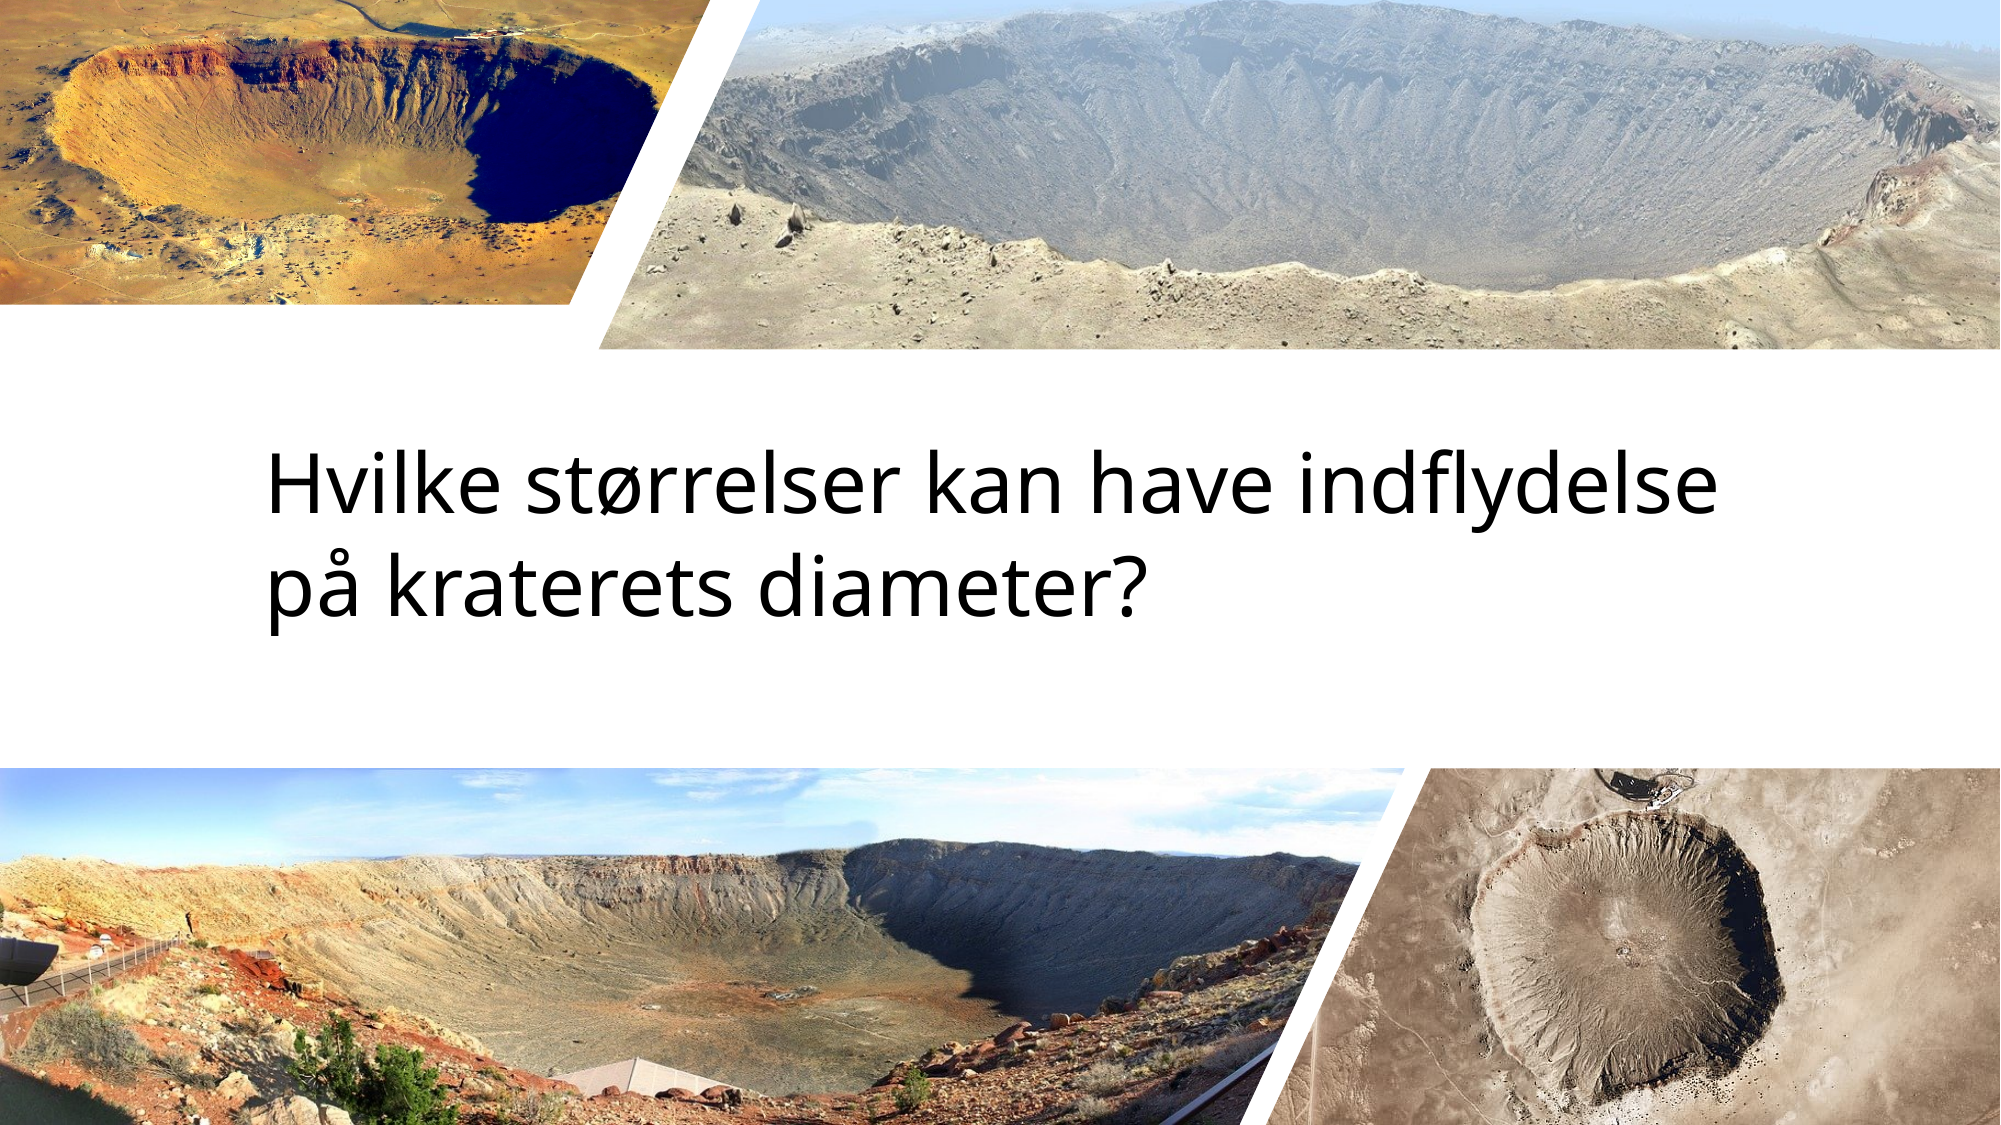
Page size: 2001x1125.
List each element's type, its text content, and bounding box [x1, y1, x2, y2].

picture [0, 0, 2000, 350]
text_box Hvilke størrelser kan have indflydelse på kraterets diameter? [249, 421, 1750, 644]
picture [0, 768, 2000, 1125]
